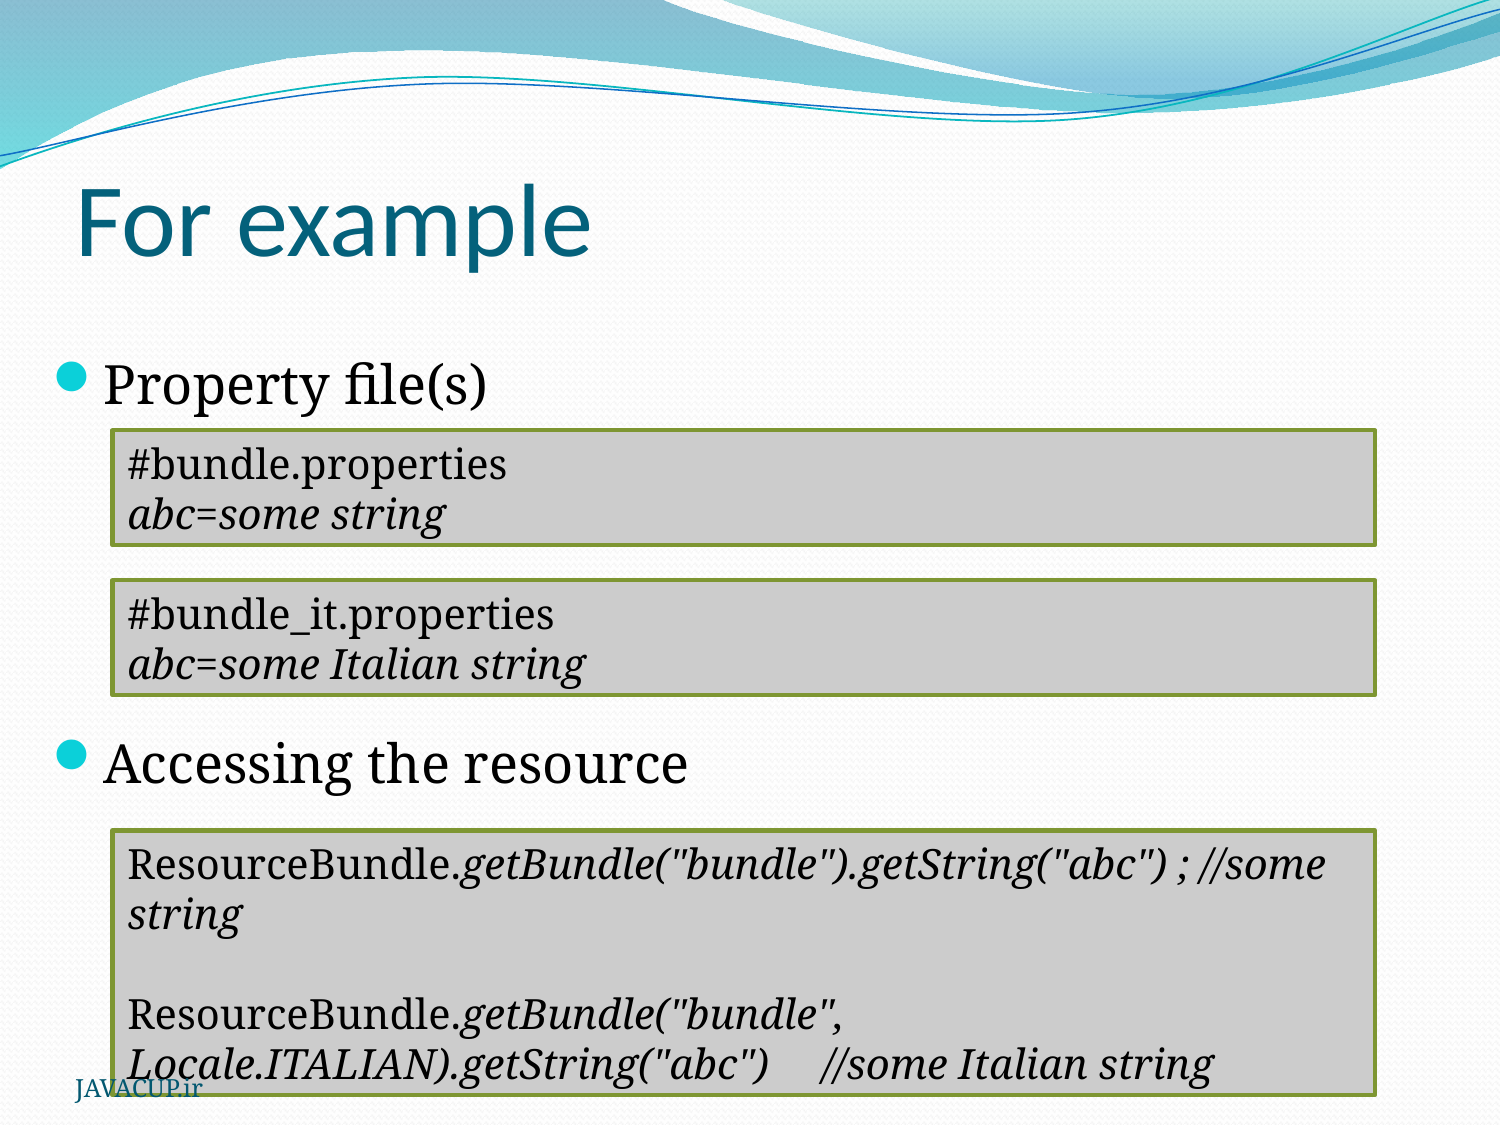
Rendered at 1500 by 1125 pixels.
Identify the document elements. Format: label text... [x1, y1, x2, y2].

text_box #bundle.properties abc=some string [112, 430, 1375, 546]
text_box ResourceBundle.getBundle("bundle").getString("abc") ; //some string ResourceBundle.getBundle("bundle", Locale.ITALIAN).getString("abc") //some Italian string [112, 830, 1375, 1096]
title For example [75, 90, 1425, 278]
text_box #bundle_it.properties abc=some Italian string [112, 580, 1375, 696]
list Property file(s) Accessing the resource [37, 342, 1463, 1118]
slide_number JAVACUP.ir [75, 1042, 425, 1103]
